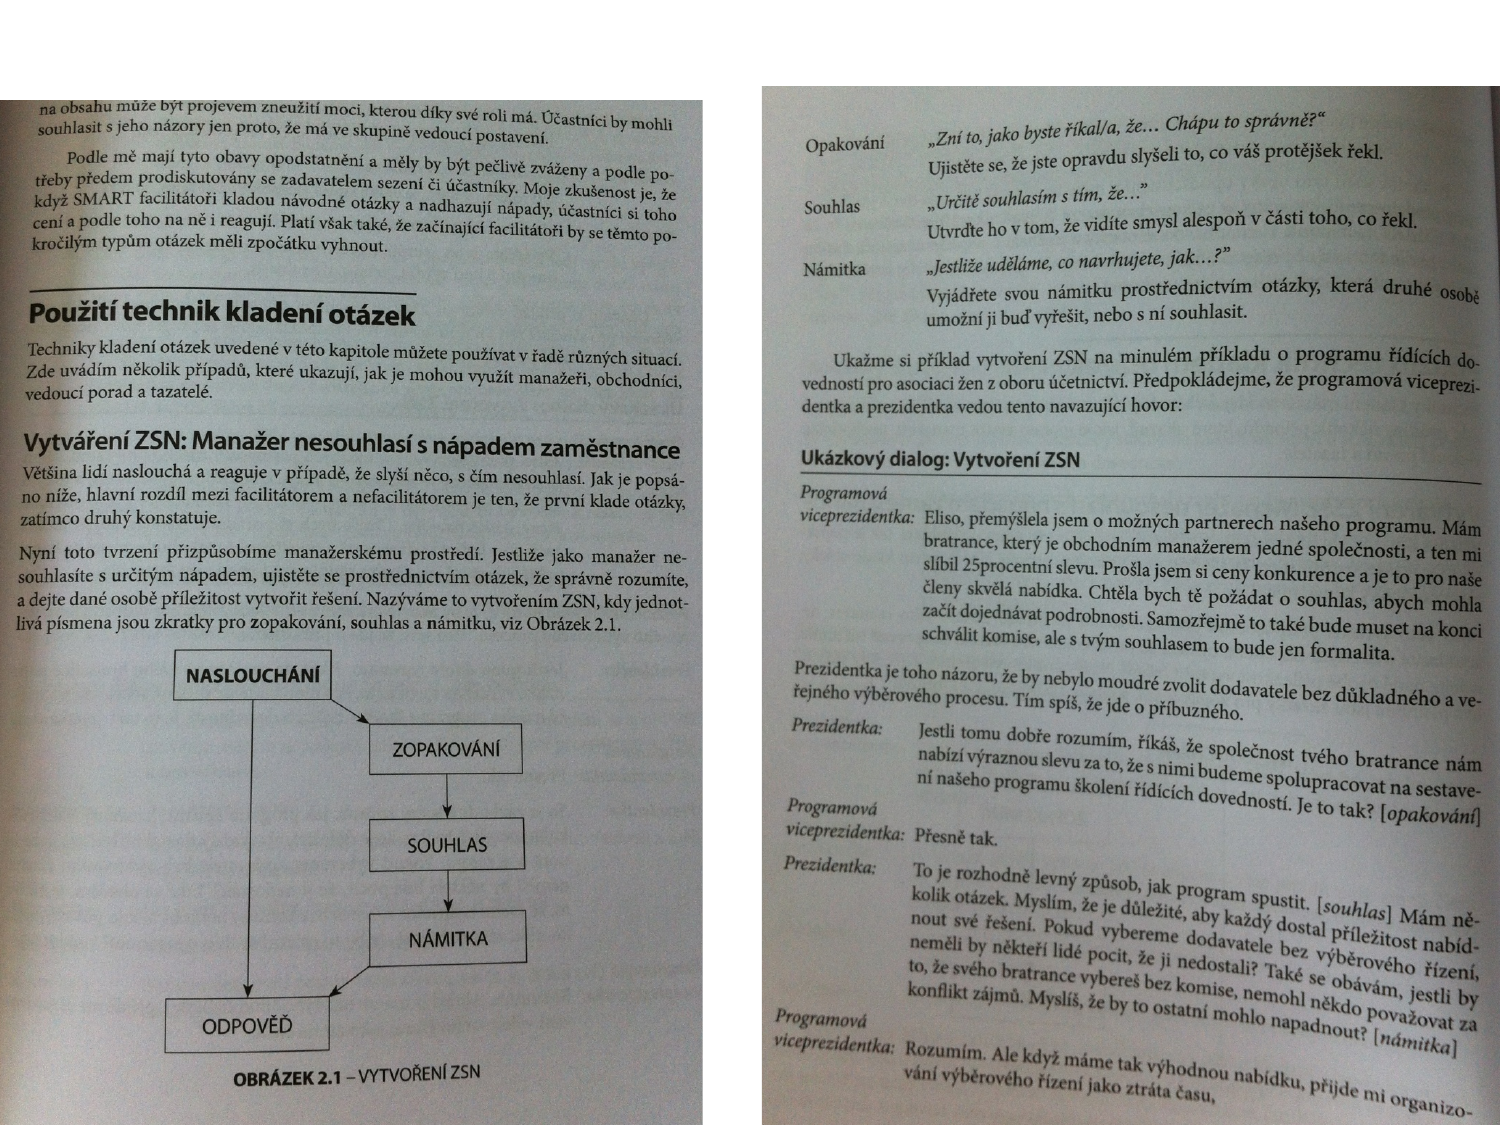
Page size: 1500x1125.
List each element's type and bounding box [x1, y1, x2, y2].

picture [0, 100, 703, 1125]
picture [761, 86, 1500, 1125]
